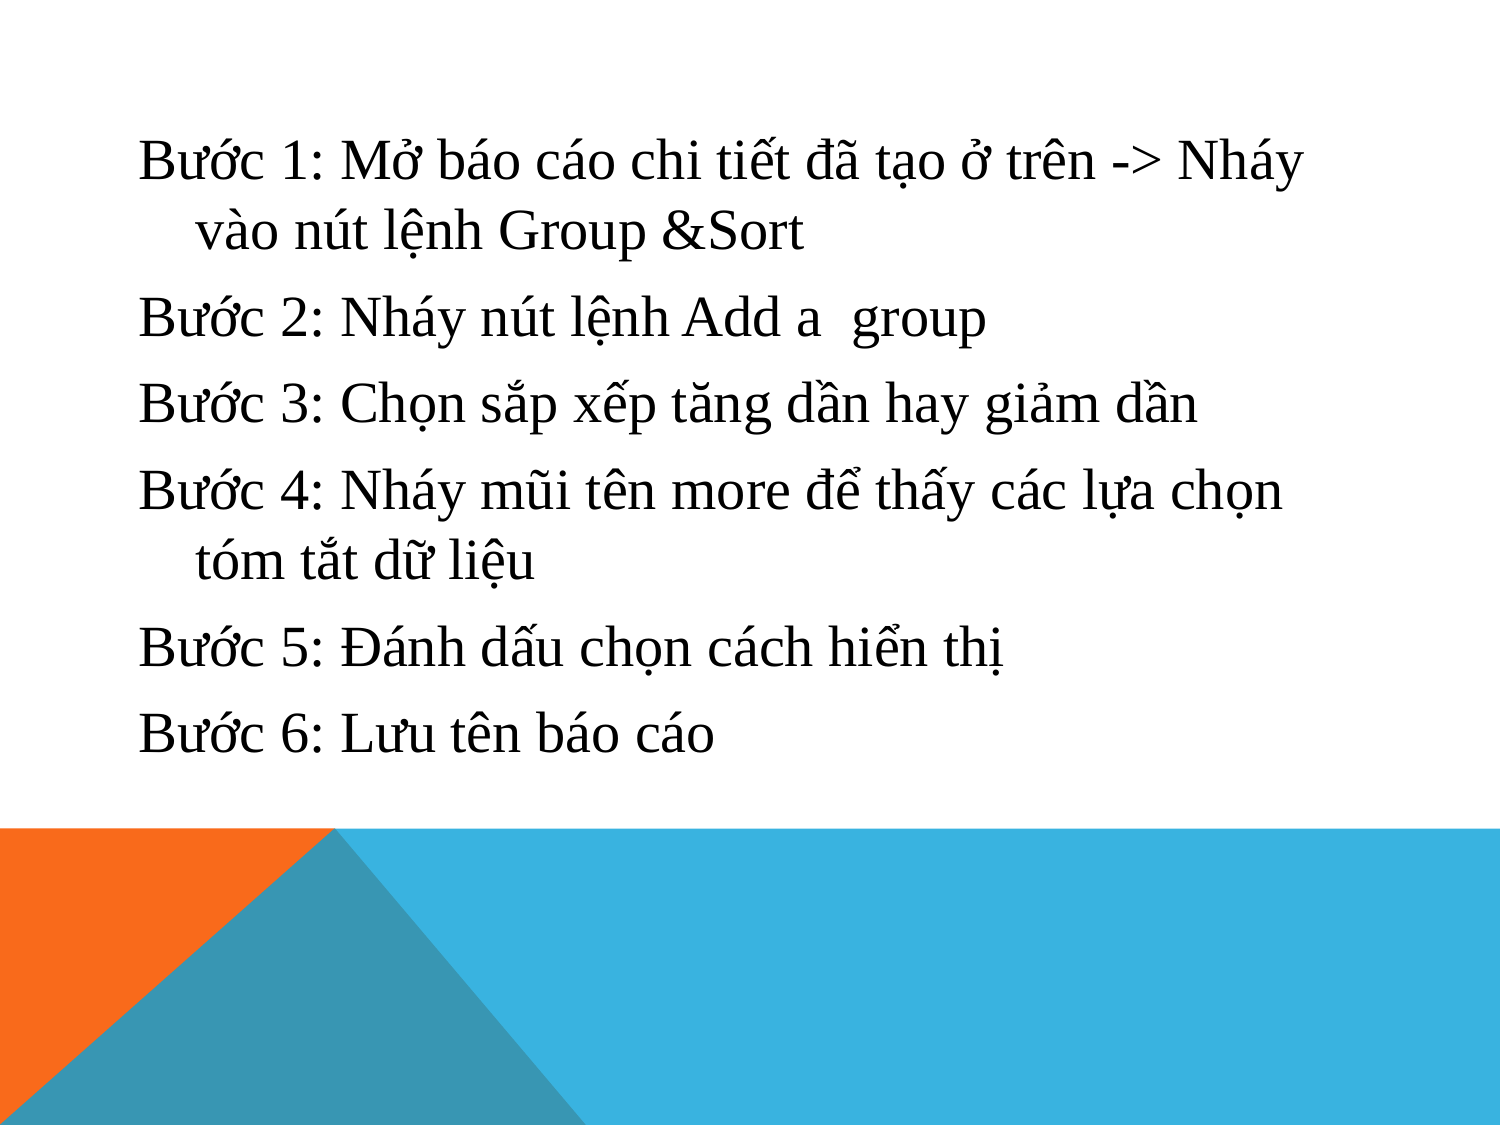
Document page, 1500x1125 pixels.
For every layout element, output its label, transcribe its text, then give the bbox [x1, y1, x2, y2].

list Bước 1: Mở báo cáo chi tiết đã tạo ở trên -> Nháy vào nút lệnh Group &Sort Bước 2: Nháy nút lệnh Add a group Bước 3: Chọn sắp xếp tăng dần hay giảm dần Bước 4: Nháy mũi tên more để thấy các lựa chọn tóm tắt dữ liệu Bước 5: Đánh dấu chọn cách hiển thị Bước 6: Lưu tên báo cáo [123, 113, 1358, 701]
